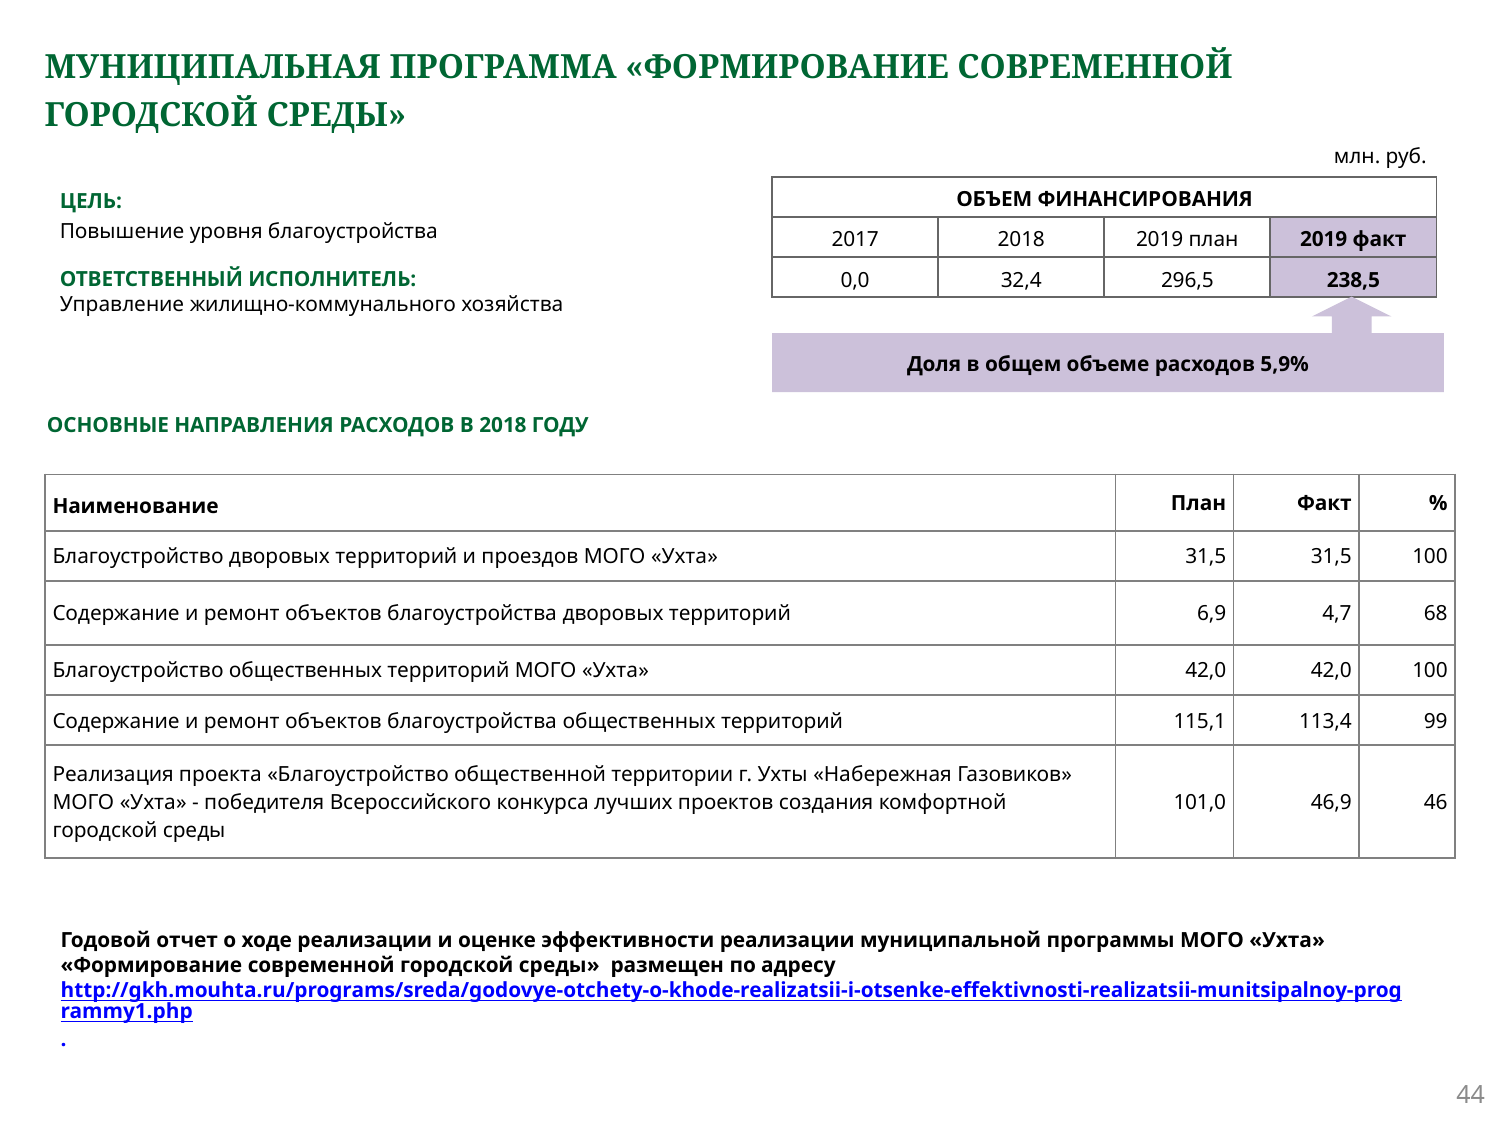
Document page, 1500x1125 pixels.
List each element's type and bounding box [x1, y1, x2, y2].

table_cell [46, 582, 1115, 644]
table_cell [1271, 258, 1436, 296]
table_header [1360, 475, 1454, 530]
table_cell [1116, 746, 1233, 857]
table_cell [1105, 218, 1269, 256]
table_header [1234, 475, 1358, 530]
table_cell [46, 646, 1115, 694]
table_cell [1234, 746, 1358, 857]
table_cell [1116, 696, 1233, 744]
table_cell [1360, 696, 1454, 744]
table_header [46, 475, 1115, 530]
text_box [770, 294, 1446, 394]
table_cell [1116, 582, 1233, 644]
table_cell [46, 532, 1115, 580]
table_cell [1105, 258, 1269, 296]
text_box [30, 390, 698, 458]
table_cell [46, 696, 1115, 744]
table_cell [1234, 696, 1358, 744]
table_header [1116, 475, 1233, 530]
table_cell [1116, 532, 1233, 580]
table_cell [939, 258, 1103, 296]
table_cell [1360, 746, 1454, 857]
text_box [45, 175, 721, 323]
table_cell [939, 218, 1103, 256]
table_cell [773, 258, 937, 296]
table_cell [1271, 218, 1436, 256]
table_cell [1234, 532, 1358, 580]
table_cell [46, 746, 1115, 857]
table_header [773, 178, 1436, 216]
table_cell [773, 218, 937, 256]
text_box [44, 893, 1420, 1040]
table_cell [1360, 532, 1454, 580]
table_cell [1234, 646, 1358, 694]
table_cell [1360, 646, 1454, 694]
slide_number [1149, 1065, 1500, 1125]
table_cell [1234, 582, 1358, 644]
table_cell [1360, 582, 1454, 644]
text_box [1319, 135, 1442, 175]
title [29, 29, 1471, 148]
table_cell [1116, 646, 1233, 694]
